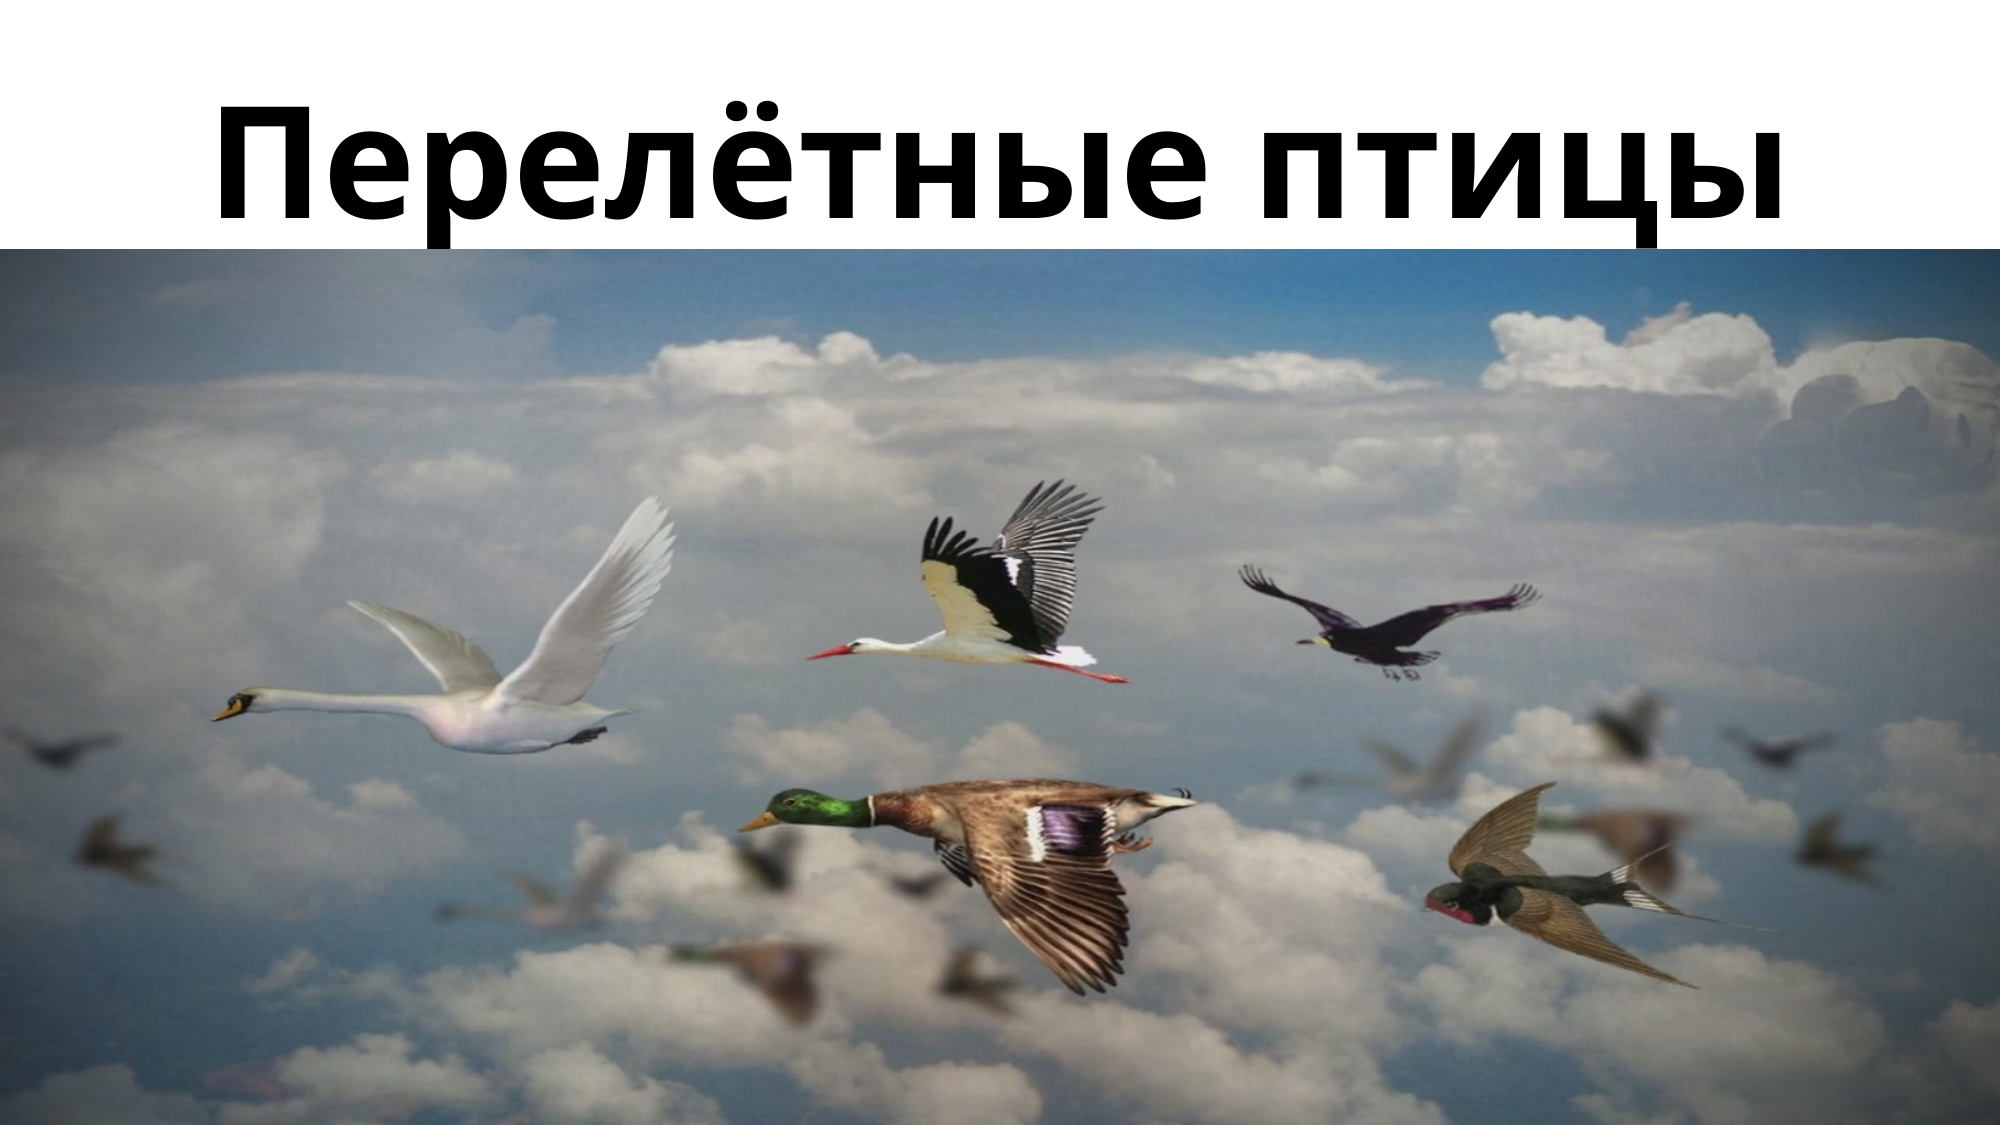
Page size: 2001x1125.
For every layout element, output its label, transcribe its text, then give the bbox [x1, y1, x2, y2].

picture [0, 249, 2000, 1125]
title Перелётные птицы [137, 59, 1863, 249]
